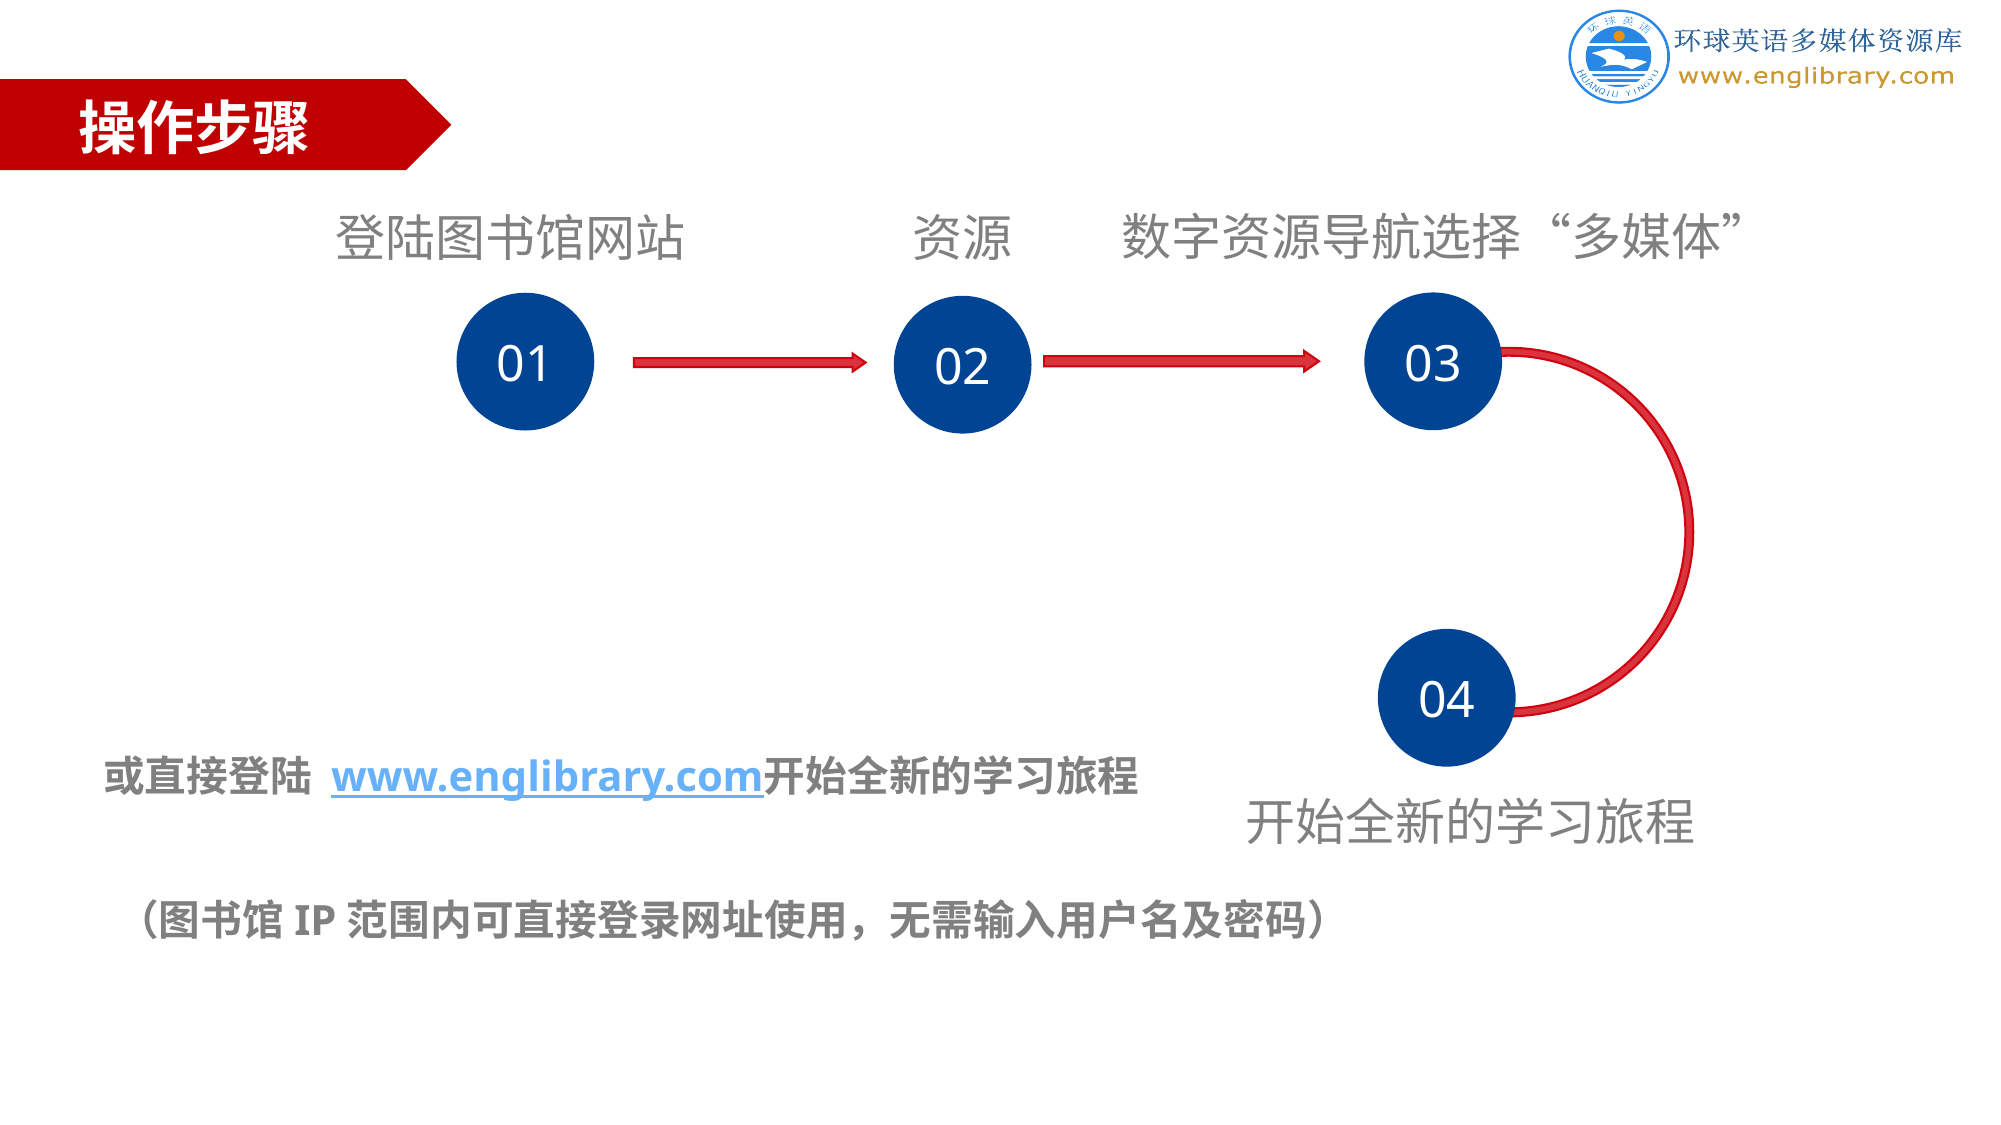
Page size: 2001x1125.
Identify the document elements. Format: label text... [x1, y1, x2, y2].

text_box 登陆图书馆网站 [320, 198, 701, 274]
text_box [0, 79, 452, 171]
text_box 开始全新的学习旅程 [1230, 782, 1711, 858]
text_box 操作步骤 [63, 83, 327, 169]
text_box [632, 351, 868, 374]
text_box （图书馆IP范围内可直接登录网址使用，无需输入用户名及密码） [102, 886, 1364, 951]
text_box 04 [1376, 627, 1517, 768]
picture [1552, 0, 1999, 122]
text_box 02 [892, 294, 1033, 435]
text_box 01 [455, 291, 596, 432]
text_box 或直接登陆 www.englibrary.com开始全新的学习旅程 [88, 742, 1155, 815]
text_box [1043, 348, 1321, 374]
text_box 03 [1363, 291, 1504, 432]
text_box [1502, 346, 1695, 718]
text_box 资源 [897, 198, 1028, 274]
text_box 数字资源导航选择“多媒体” [1106, 197, 1787, 273]
